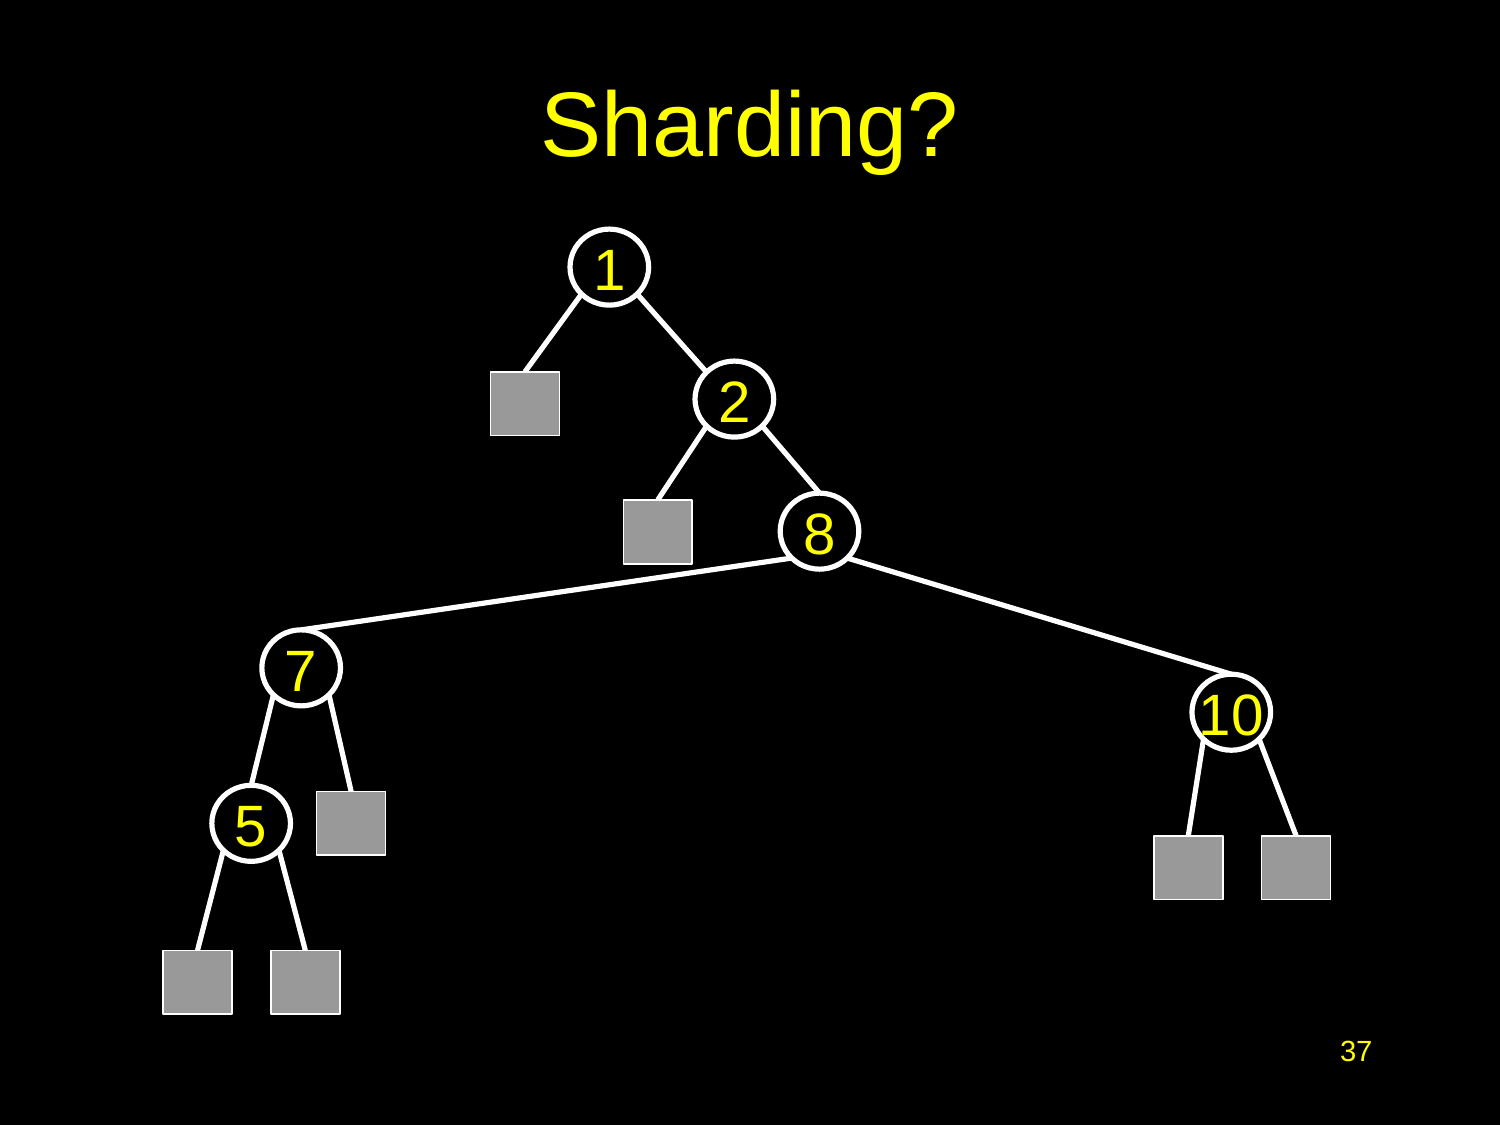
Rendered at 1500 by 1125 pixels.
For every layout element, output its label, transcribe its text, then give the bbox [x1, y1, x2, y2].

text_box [162, 629, 386, 1015]
text_box 1 [570, 229, 649, 306]
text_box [300, 557, 792, 631]
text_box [524, 293, 582, 373]
text_box [490, 371, 560, 436]
text_box 2 [695, 361, 774, 438]
title Sharding? [0, 49, 1500, 191]
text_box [1153, 673, 1331, 900]
text_box 8 [780, 494, 859, 570]
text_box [756, 430, 825, 489]
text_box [657, 425, 707, 501]
slide_number 37 [1074, 1024, 1388, 1101]
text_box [847, 557, 1232, 675]
text_box [623, 499, 693, 556]
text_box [632, 298, 712, 368]
